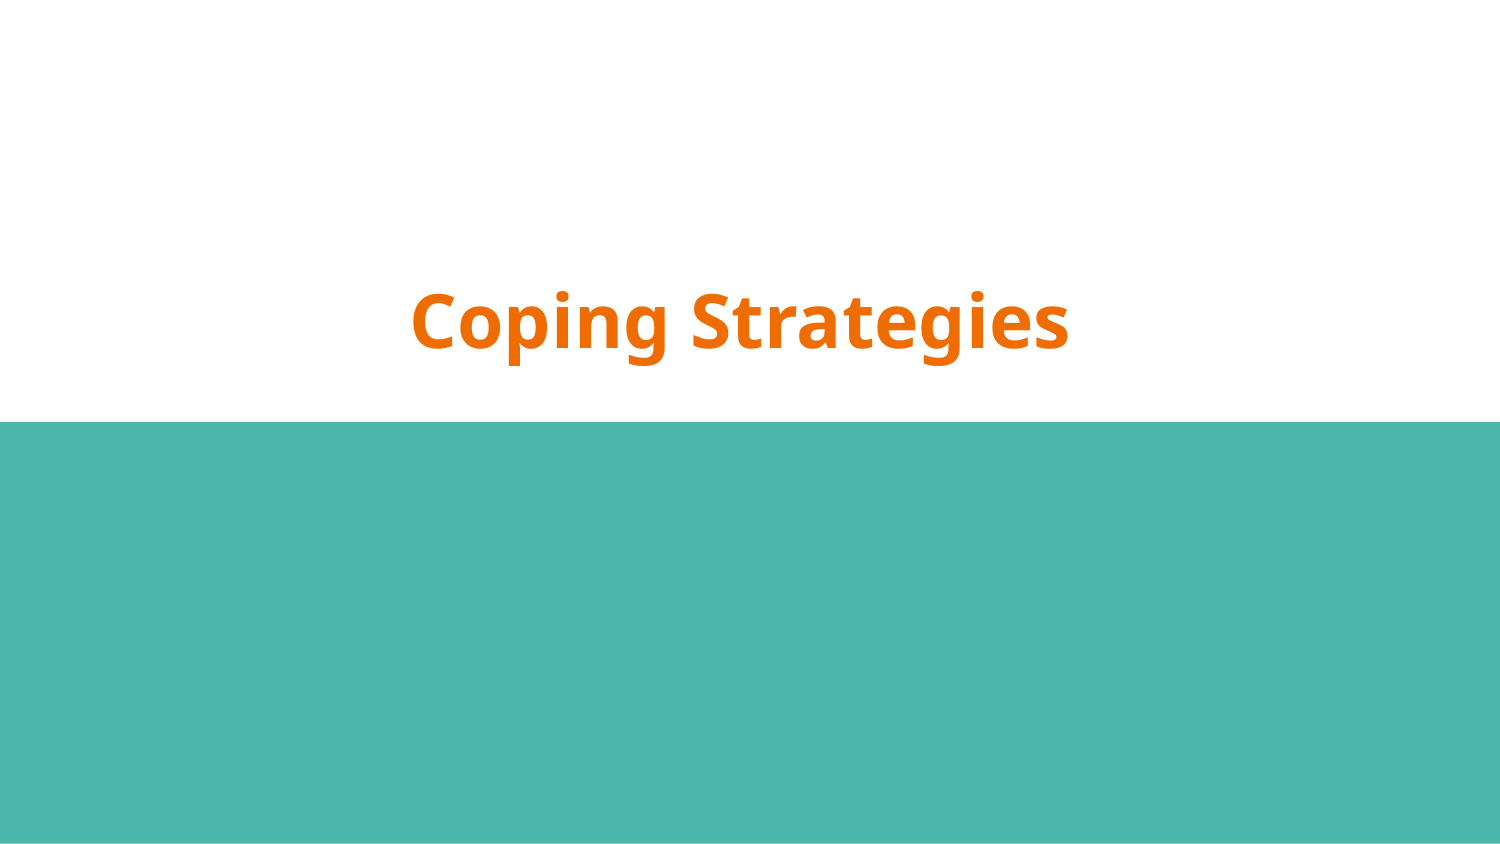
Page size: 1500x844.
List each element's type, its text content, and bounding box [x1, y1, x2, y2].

title Coping Strategies [37, 242, 1444, 397]
